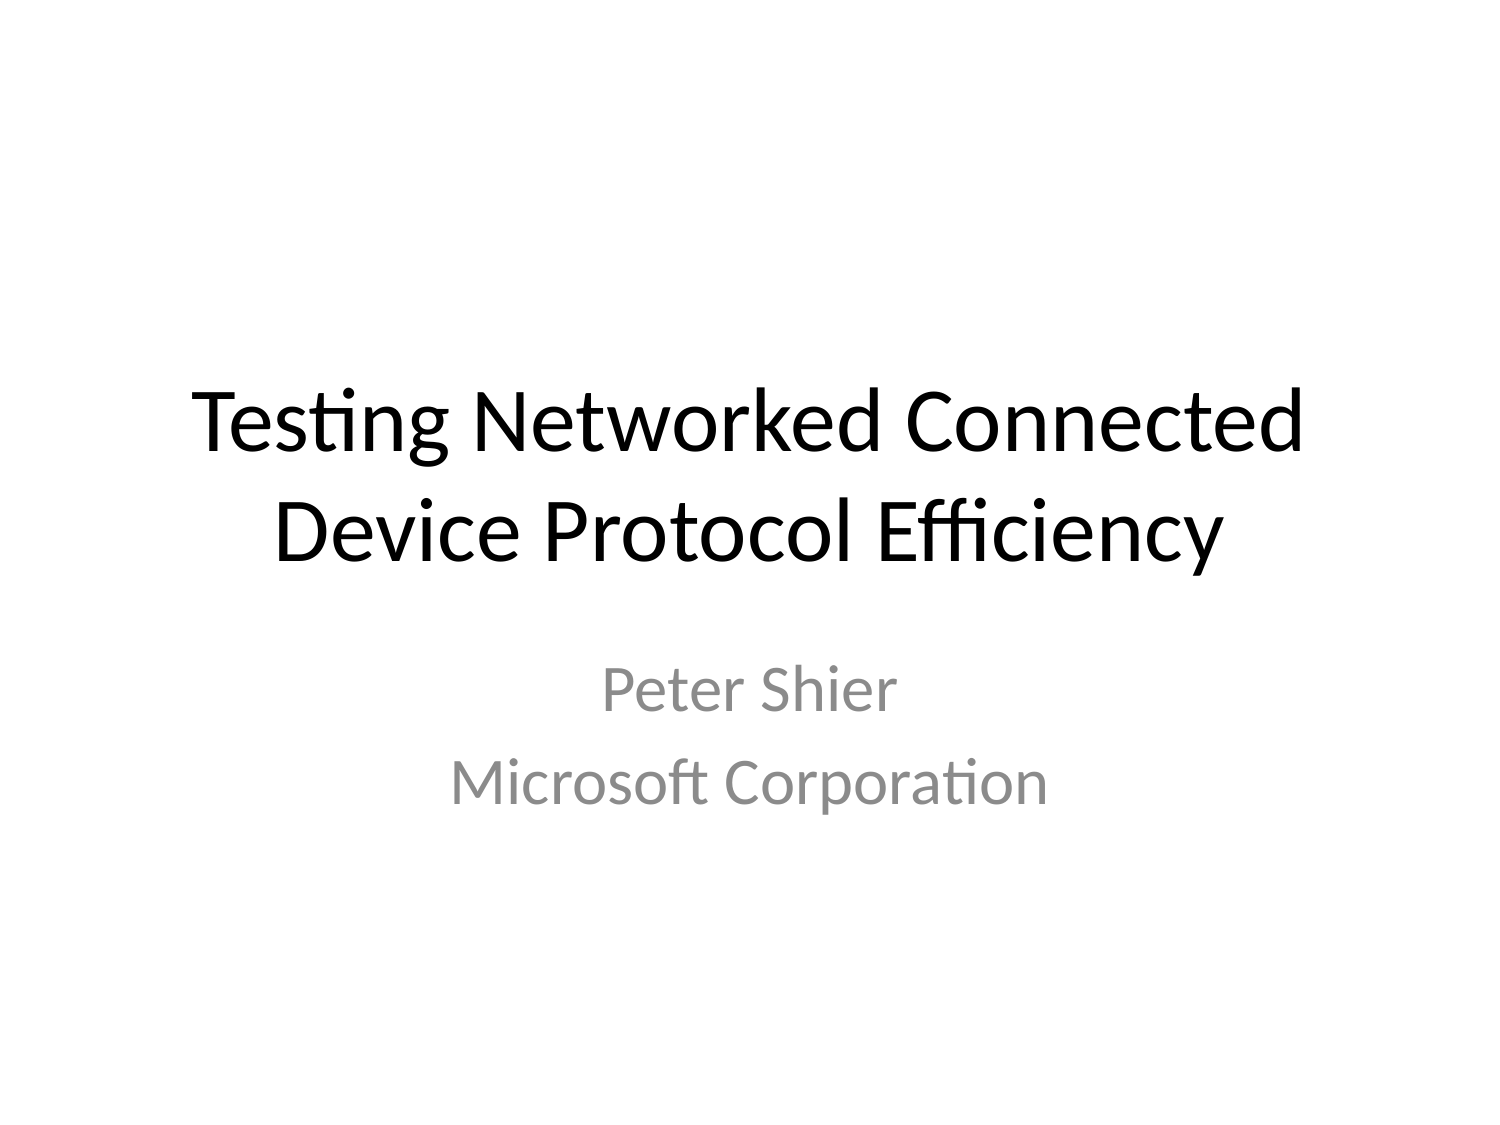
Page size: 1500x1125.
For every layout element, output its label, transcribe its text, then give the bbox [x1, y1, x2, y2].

title Testing Networked Connected Device Protocol Efficiency [112, 349, 1388, 591]
subtitle Peter Shier Microsoft Corporation [225, 637, 1275, 925]
